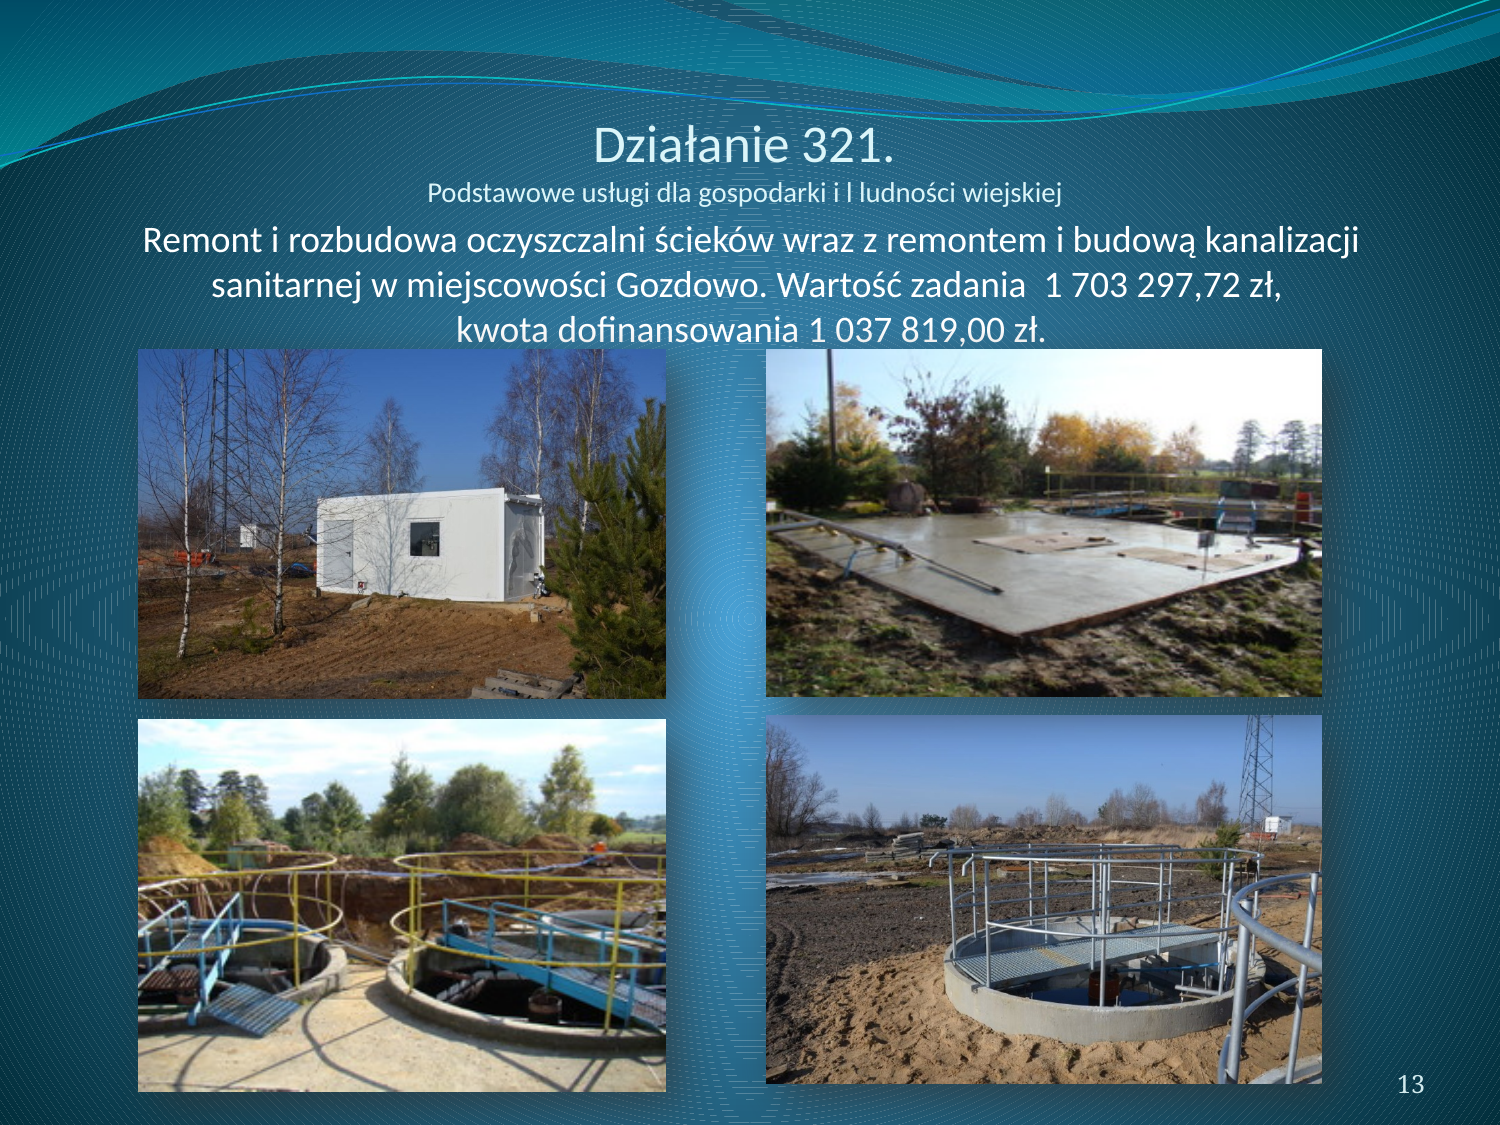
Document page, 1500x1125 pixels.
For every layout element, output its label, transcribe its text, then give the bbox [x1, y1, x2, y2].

slide_number 13 [1299, 1042, 1425, 1103]
picture [138, 718, 666, 1092]
picture [765, 715, 1322, 1084]
list Remont i rozbudowa oczyszczalni ścieków wraz z remontem i budową kanalizacji sanitarnej w miejscowości Gozdowo. Wartość zadania 1 703 297,72 zł, kwota dofinansowania 1 037 819,00 zł. [76, 208, 1427, 386]
picture [138, 349, 666, 699]
picture [765, 349, 1322, 697]
title Działanie 321. Podstawowe usługi dla gospodarki i l ludności wiejskiej [69, 101, 1420, 209]
